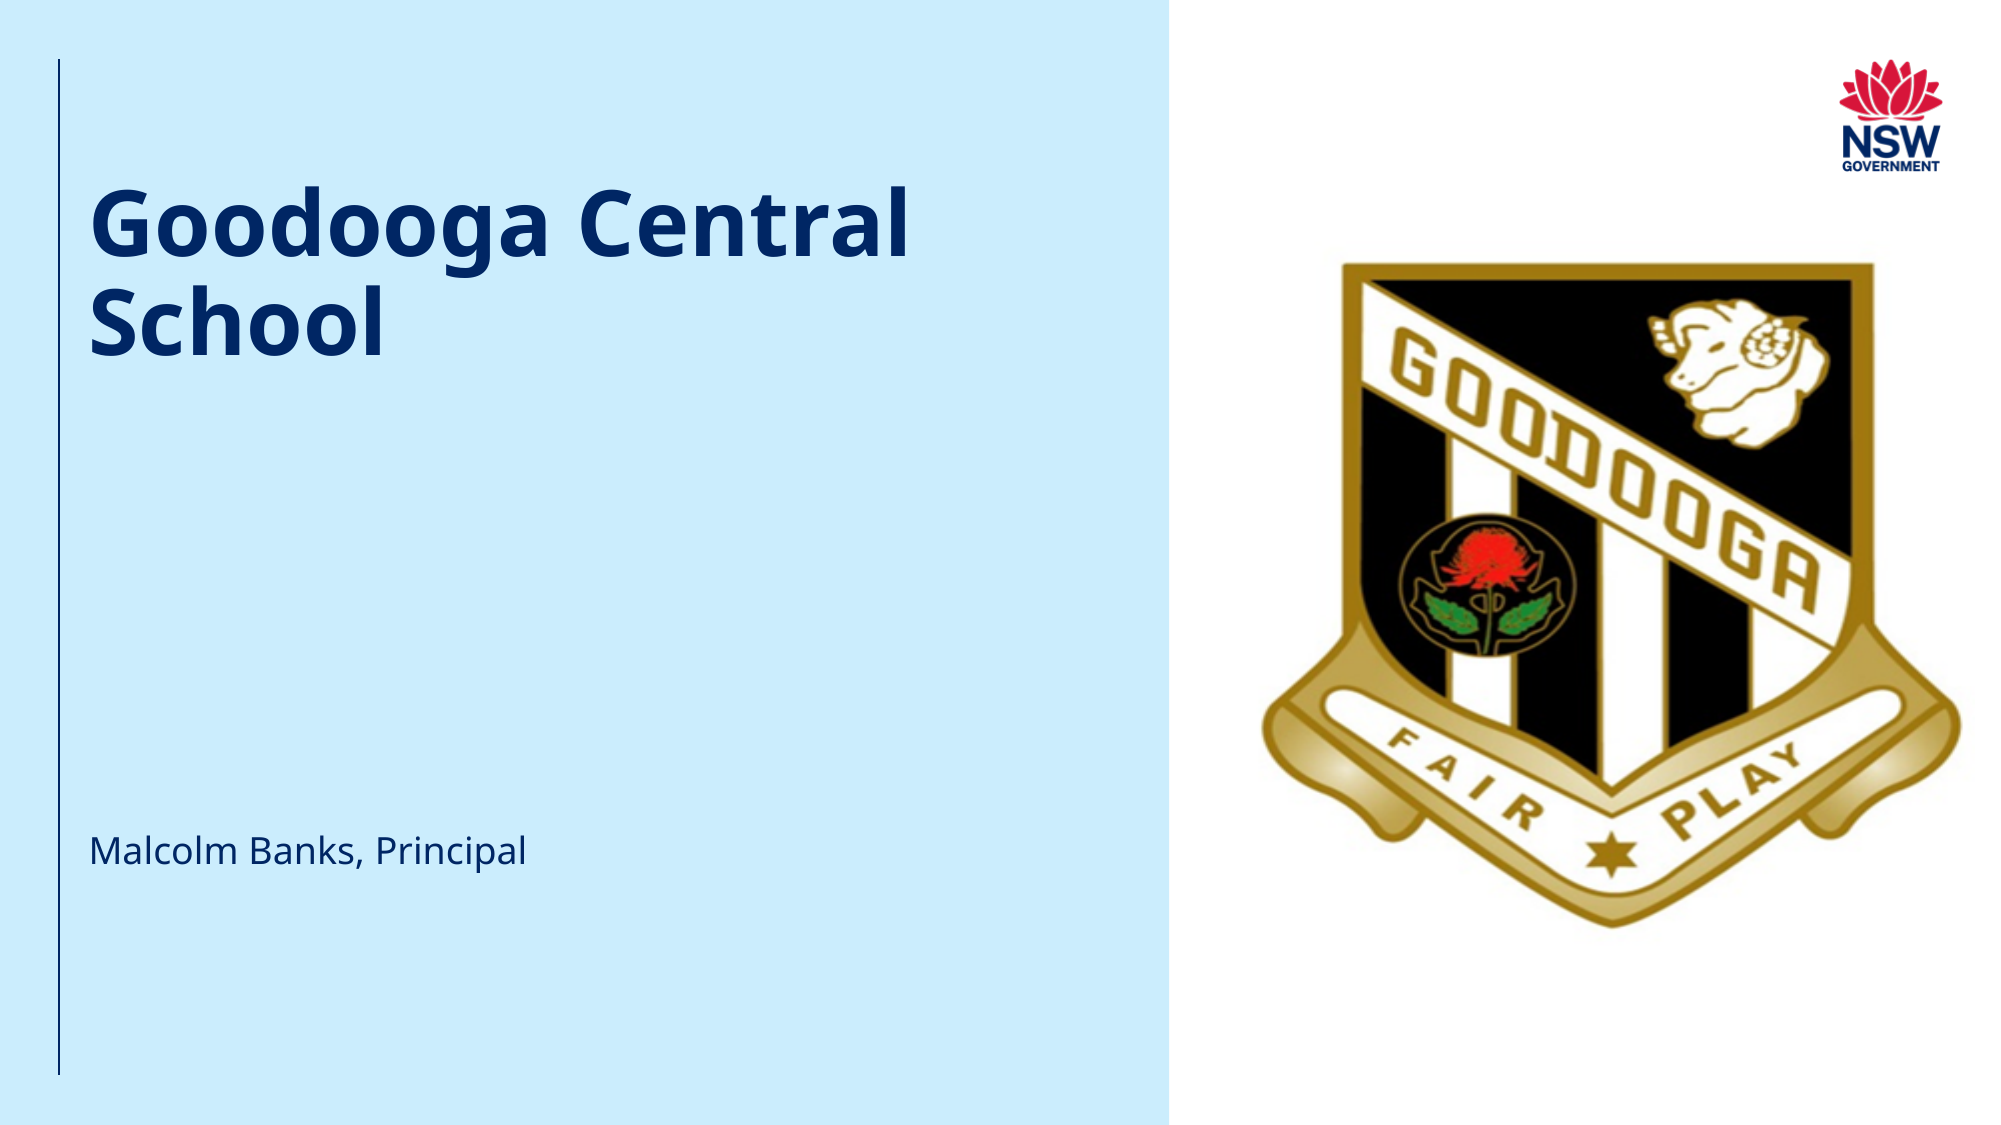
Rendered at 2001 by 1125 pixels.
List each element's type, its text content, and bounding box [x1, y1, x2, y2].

title Goodooga Central School [88, 171, 1105, 585]
picture [1839, 59, 1943, 172]
picture [1232, 219, 1975, 950]
list Malcolm Banks, Principal [88, 826, 1105, 874]
